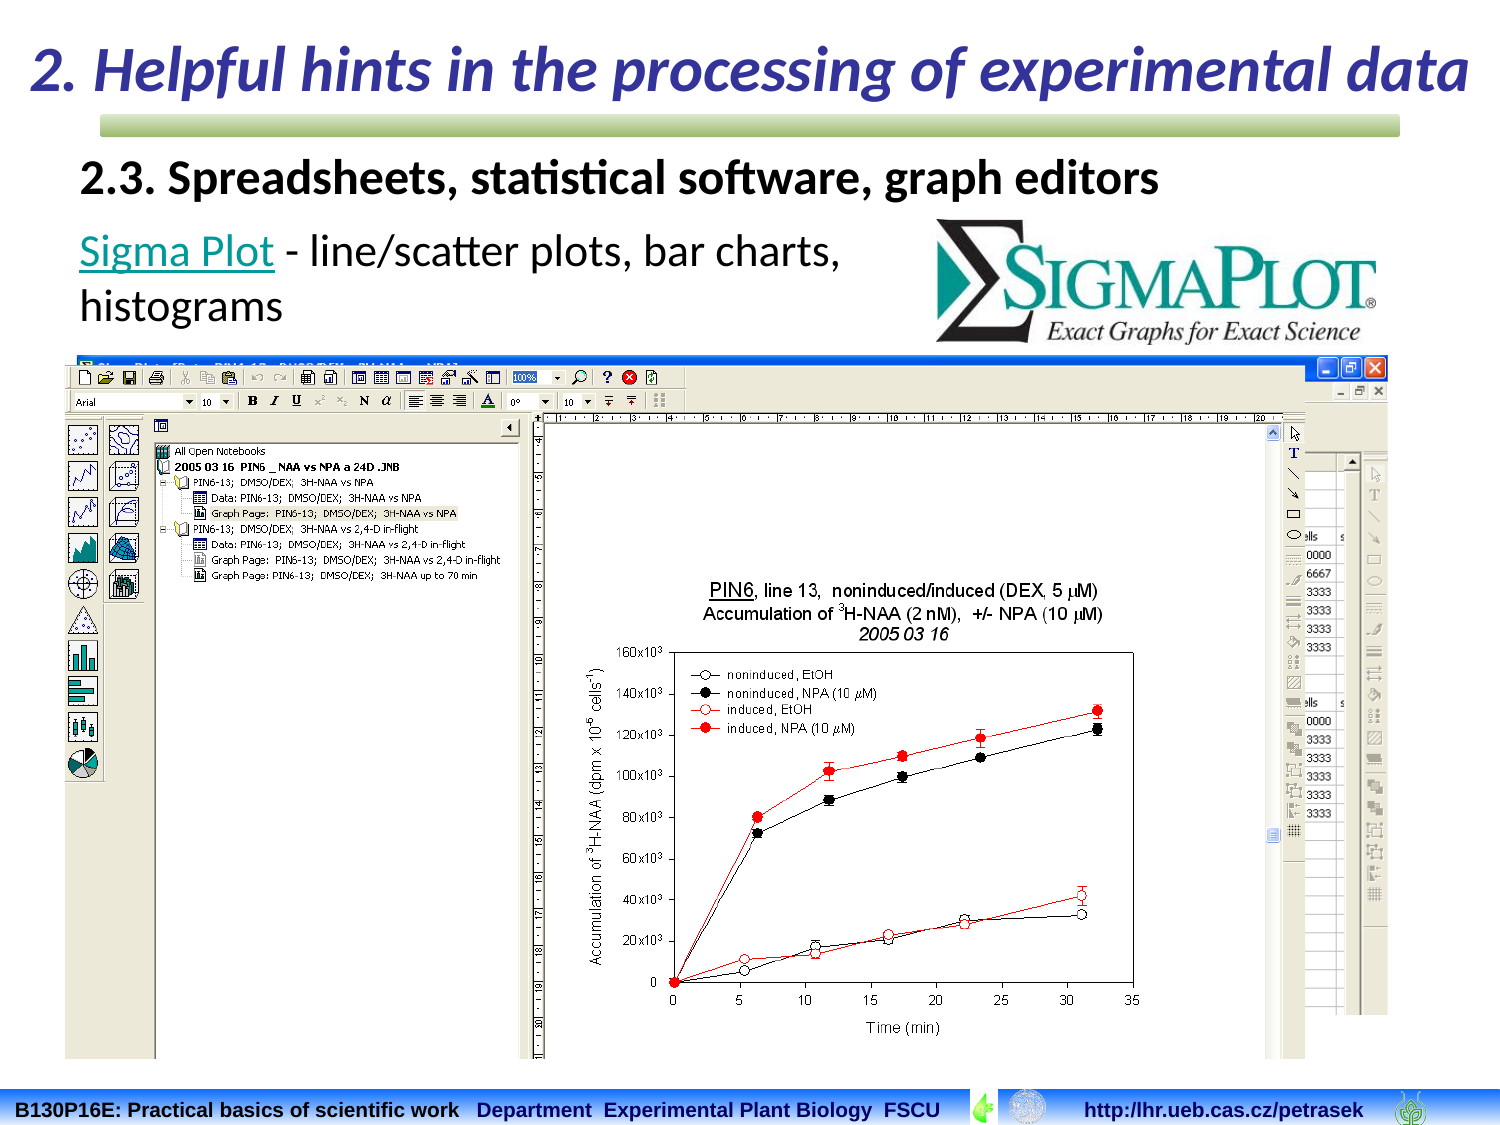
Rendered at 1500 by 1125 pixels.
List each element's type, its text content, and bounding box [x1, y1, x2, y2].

text_box [98, 112, 1402, 140]
text_box 2. Helpful hints in the processing of experimental data [14, 18, 1486, 112]
picture [64, 355, 1389, 1059]
text_box 2.3. Spreadsheets, statistical software, graph editors [64, 137, 1305, 212]
text_box Sigma Plot - line/scatter plots, bar charts, histograms [64, 213, 1069, 364]
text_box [0, 1088, 1500, 1125]
picture [936, 219, 1377, 346]
